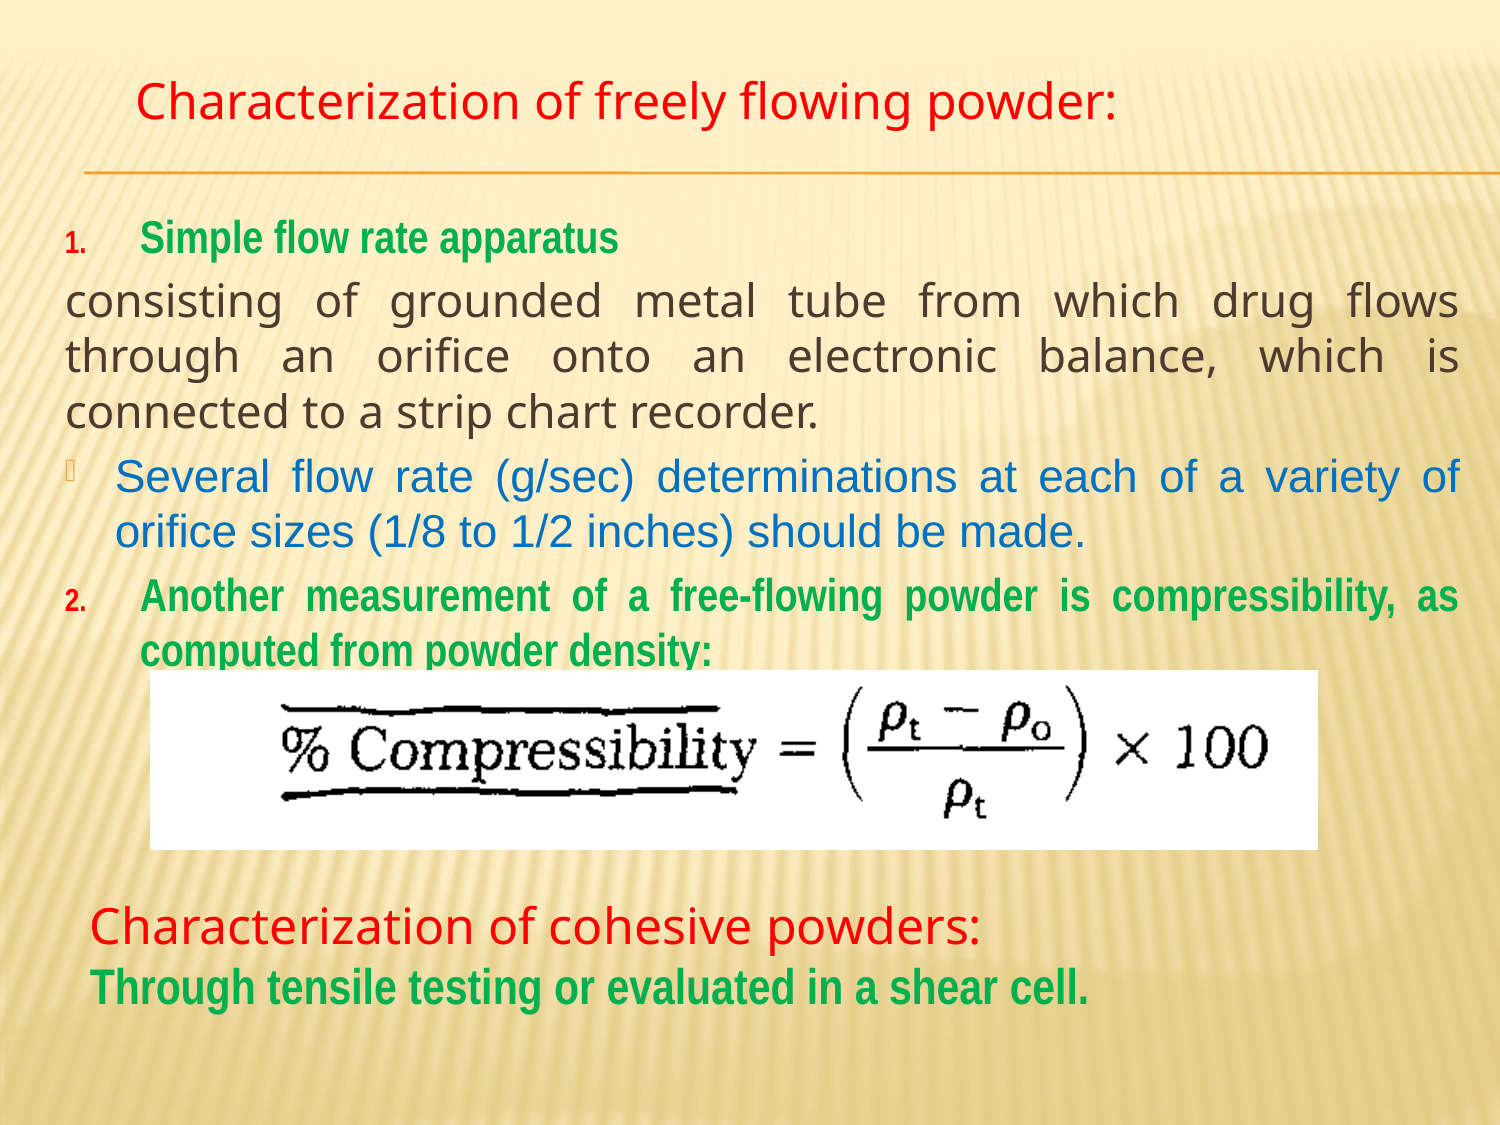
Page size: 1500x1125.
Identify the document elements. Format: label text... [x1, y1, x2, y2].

text_box Characterization of freely flowing powder: [121, 62, 1347, 138]
list Simple flow rate apparatus consisting of grounded metal tube from which drug flows through an orifice onto an electronic balance, which is connected to a strip chart recorder. Several flow rate (g/sec) determinations at each of a variety of orifice sizes (1/8 to 1/2 inches) should be made. Another measurement of a free-flowing powder is compressibility, as computed from powder density: [50, 200, 1475, 688]
text_box Characterization of cohesive powders: Through tensile testing or evaluated in a shear cell. [75, 887, 1450, 1023]
picture [149, 670, 1318, 851]
